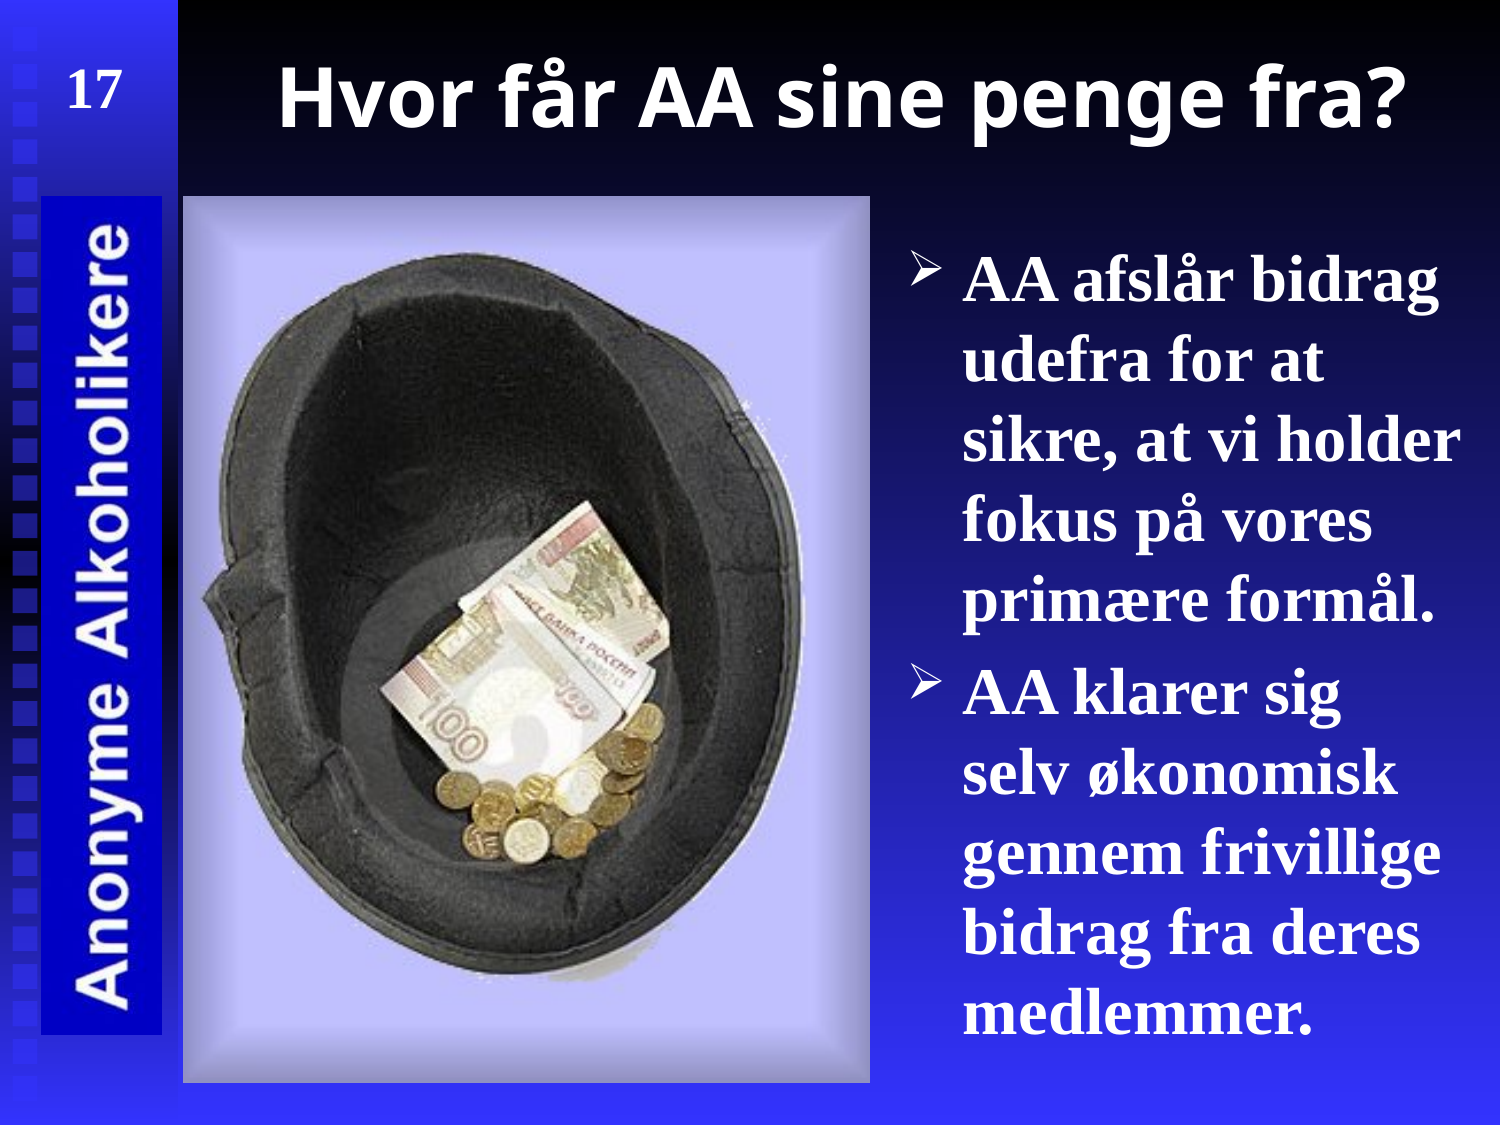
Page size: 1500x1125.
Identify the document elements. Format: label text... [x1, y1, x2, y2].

title Hvor får AA sine penge fra? [183, 0, 1500, 188]
picture [182, 196, 870, 1083]
picture [41, 196, 162, 1035]
list AA afslår bidrag udefra for at sikre, at vi holder fokus på vores primære formål. AA klarer sig selv økonomisk gennem frivillige bidrag fra deres medlemmer. [891, 227, 1483, 1125]
